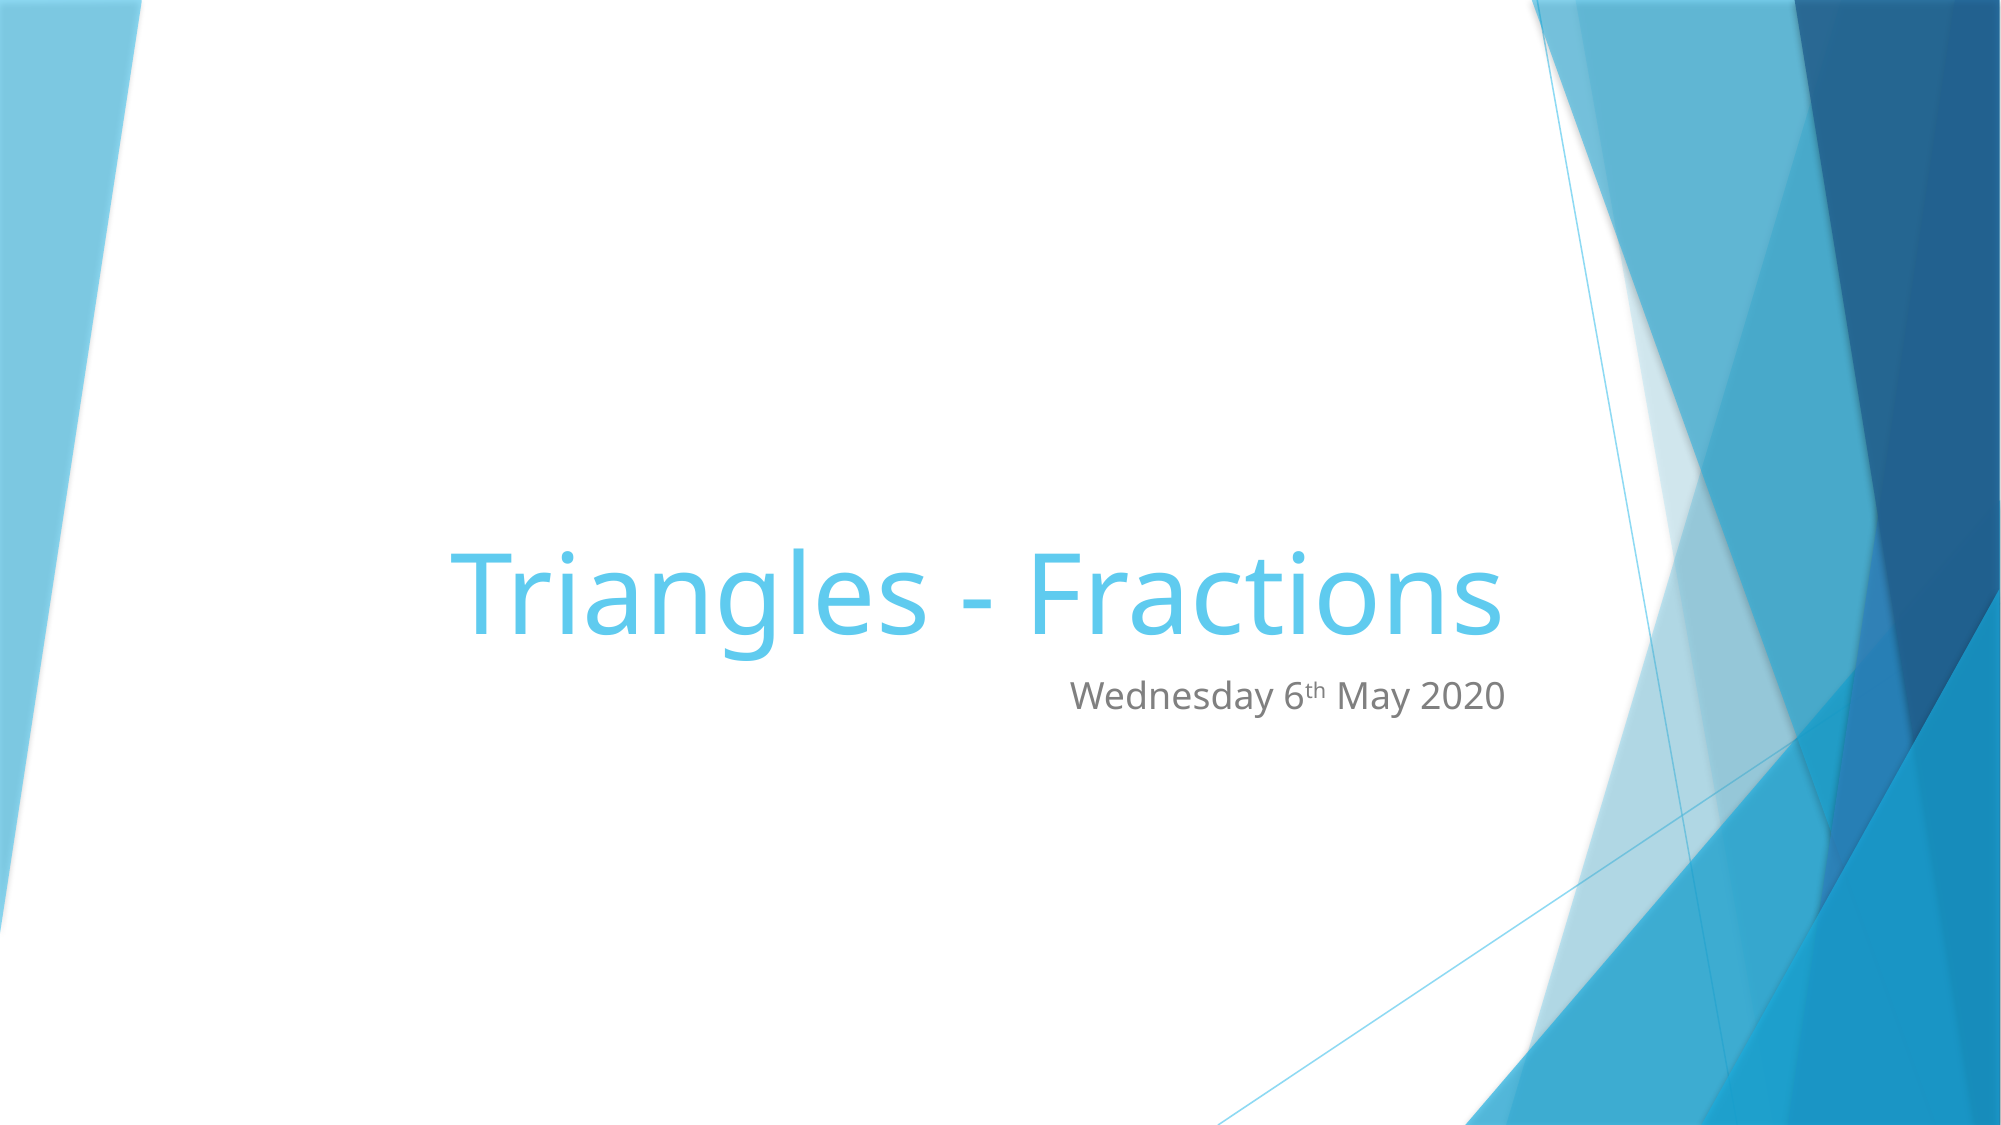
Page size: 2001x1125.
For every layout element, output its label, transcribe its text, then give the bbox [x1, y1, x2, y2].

title Triangles - Fractions [247, 394, 1522, 664]
subtitle Wednesday 6th May 2020 [247, 664, 1522, 845]
